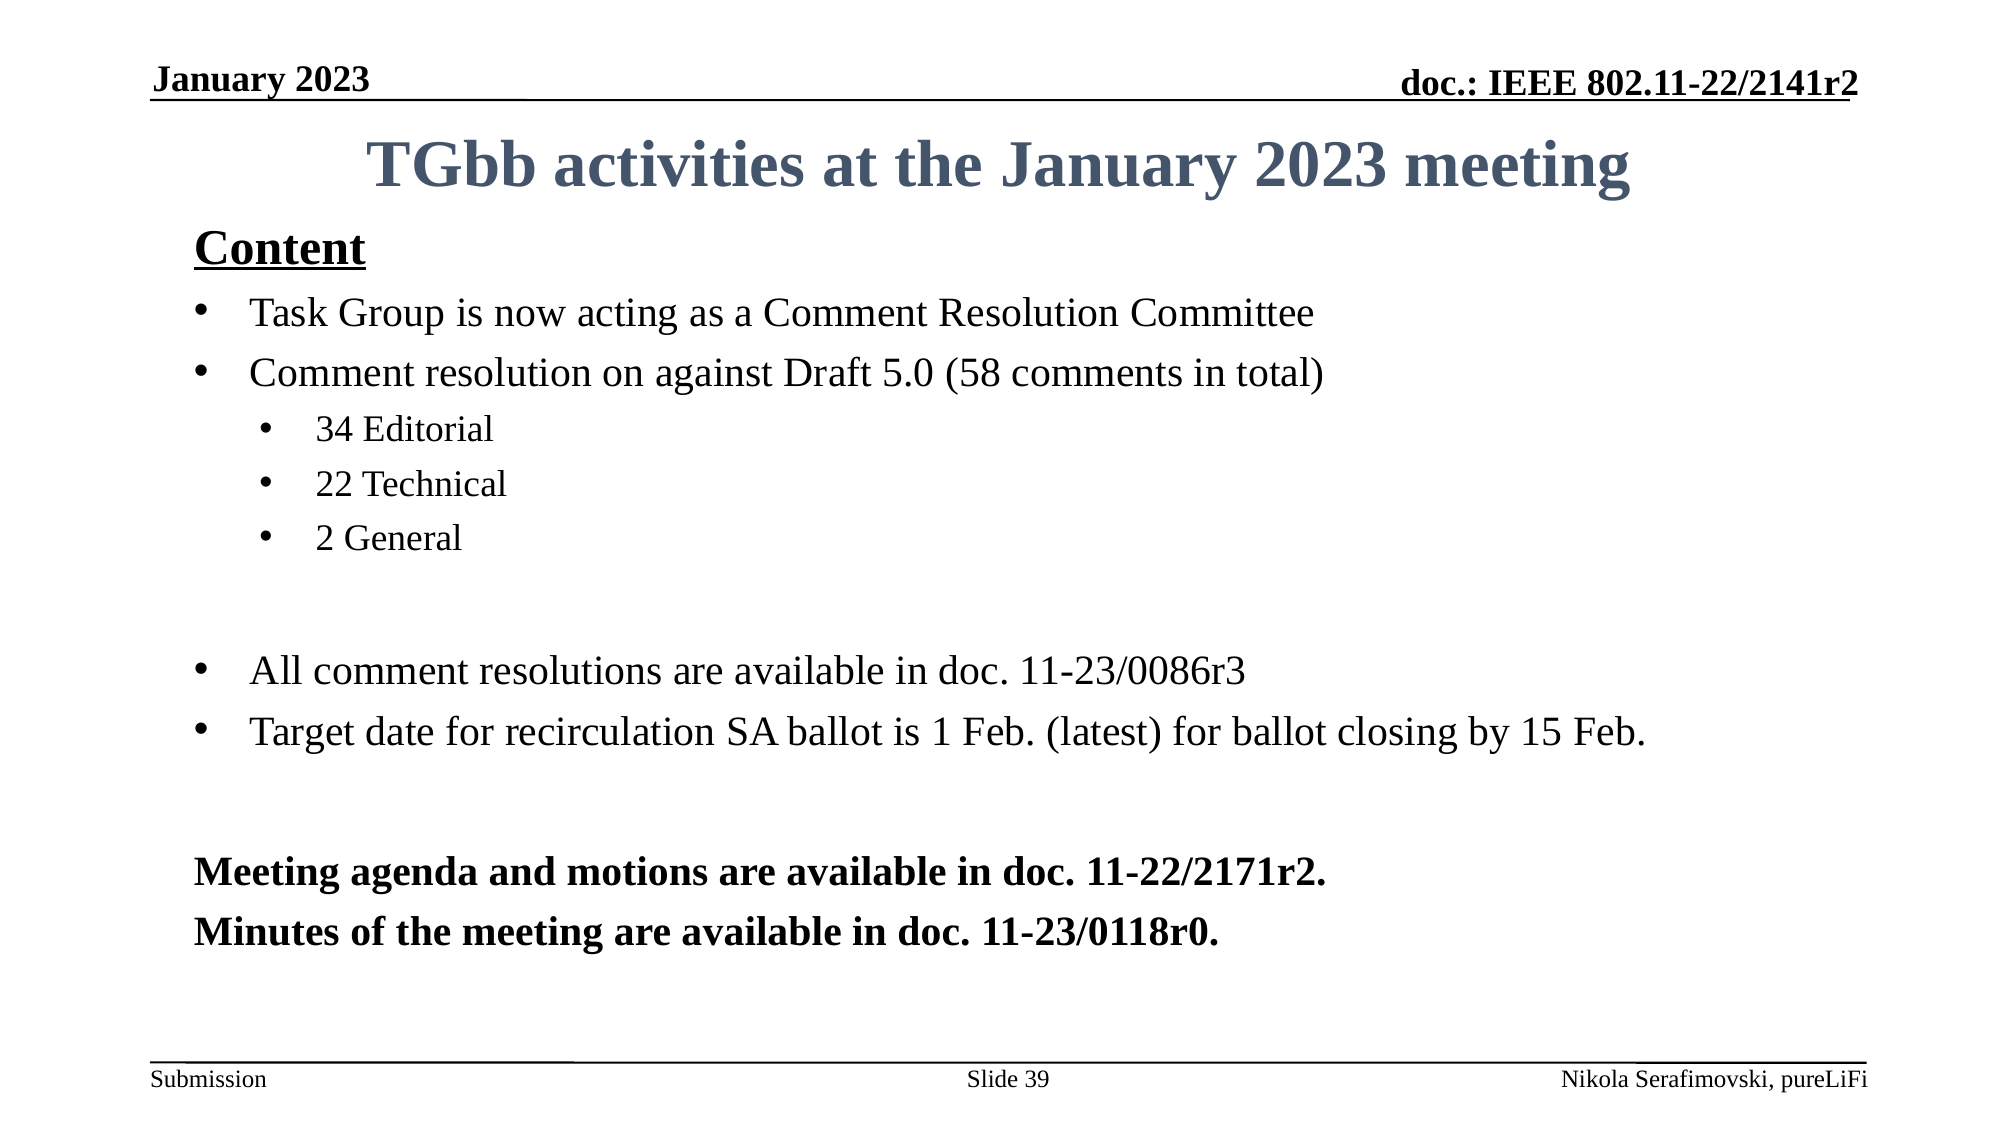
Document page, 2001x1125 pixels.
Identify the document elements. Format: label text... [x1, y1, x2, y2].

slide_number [152, 54, 563, 100]
title TGbb activities at the January 2023 meeting [149, 112, 1850, 206]
list Content Task Group is now acting as a Comment Resolution Committee Comment resolution on against Draft 5.0 (58 comments in total) 34 Editorial 22 Technical 2 General All comment resolutions are available in doc. 11-23/0086r3 Target date for recirculation SA ballot is 1 Feb. (latest) for ballot closing by 15 Feb. Meeting agenda and motions are available in doc. 11-22/2171r2. Minutes of the meeting are available in doc. 11-23/0118r0. [103, 206, 1934, 919]
slide_number Slide 39 [950, 1061, 1067, 1123]
footer Nikola Serafimovski, pureLiFi [1171, 1061, 1869, 1093]
